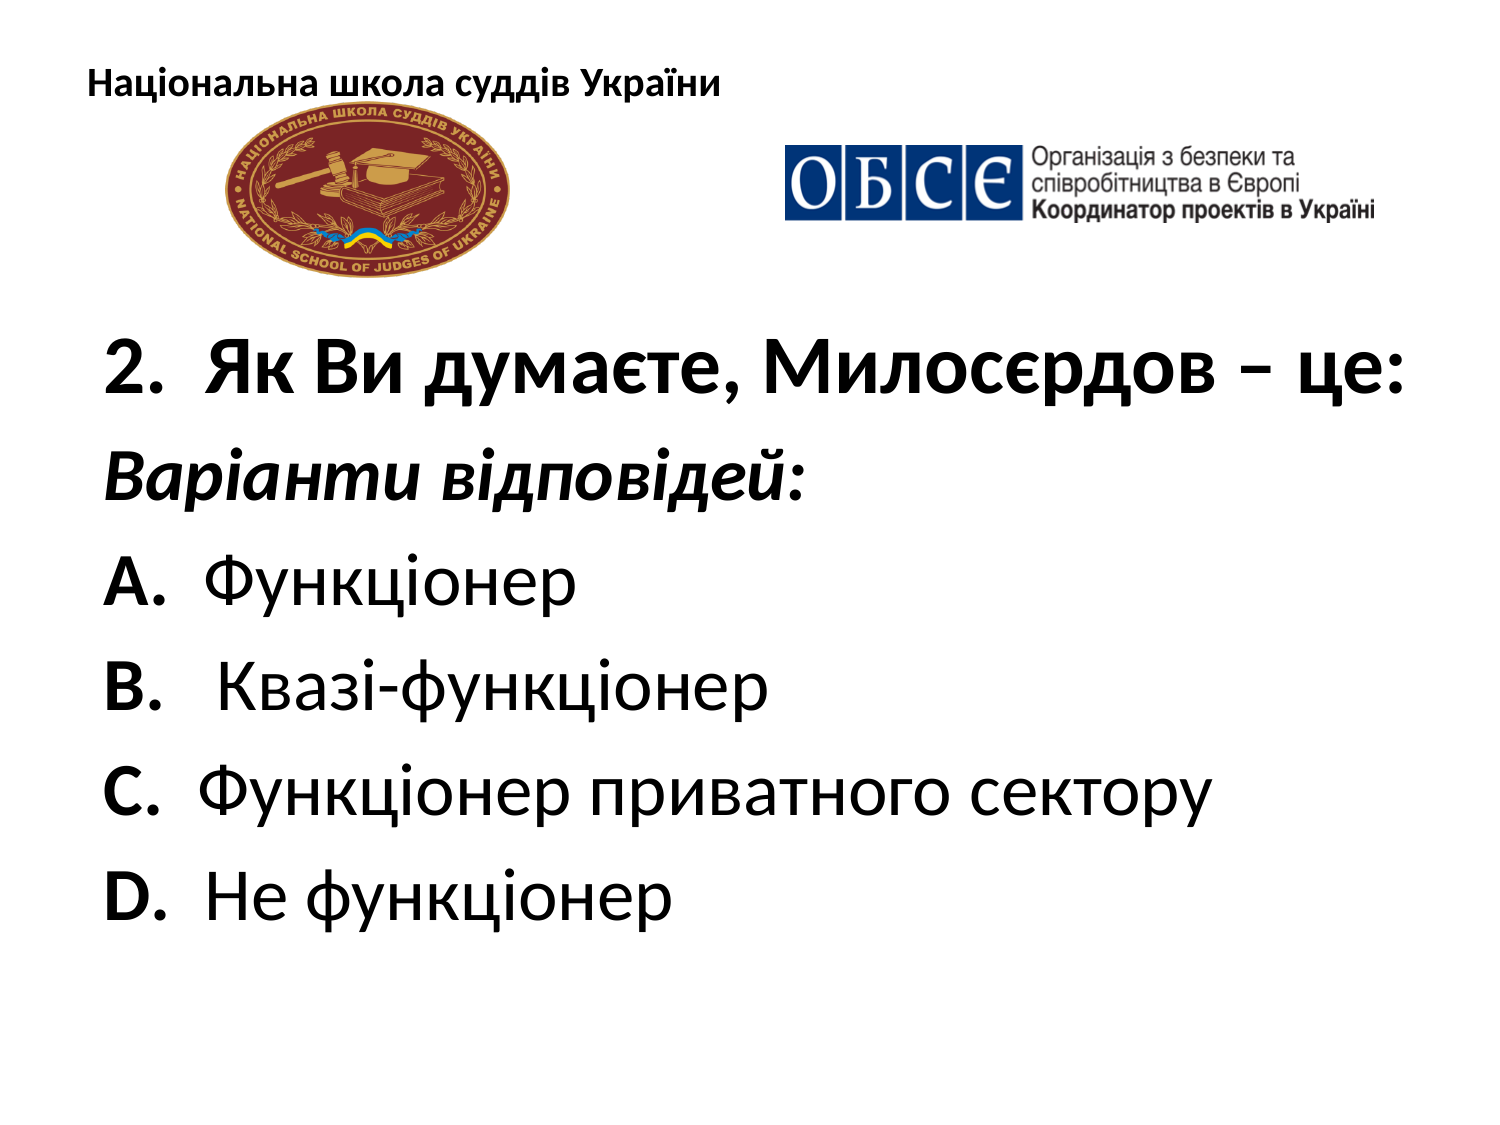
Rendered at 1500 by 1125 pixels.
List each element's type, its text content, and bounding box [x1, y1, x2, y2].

picture [785, 145, 1374, 224]
title Національна школа суддів України [29, 42, 1425, 291]
picture [225, 101, 510, 279]
list 2. Як Ви думаєте, Милосєрдов – це: Варіанти відповідей: А. Функціонер В. Квазі-функціонер С. Функціонер приватного сектору D. Не функціонер [88, 302, 1447, 1071]
